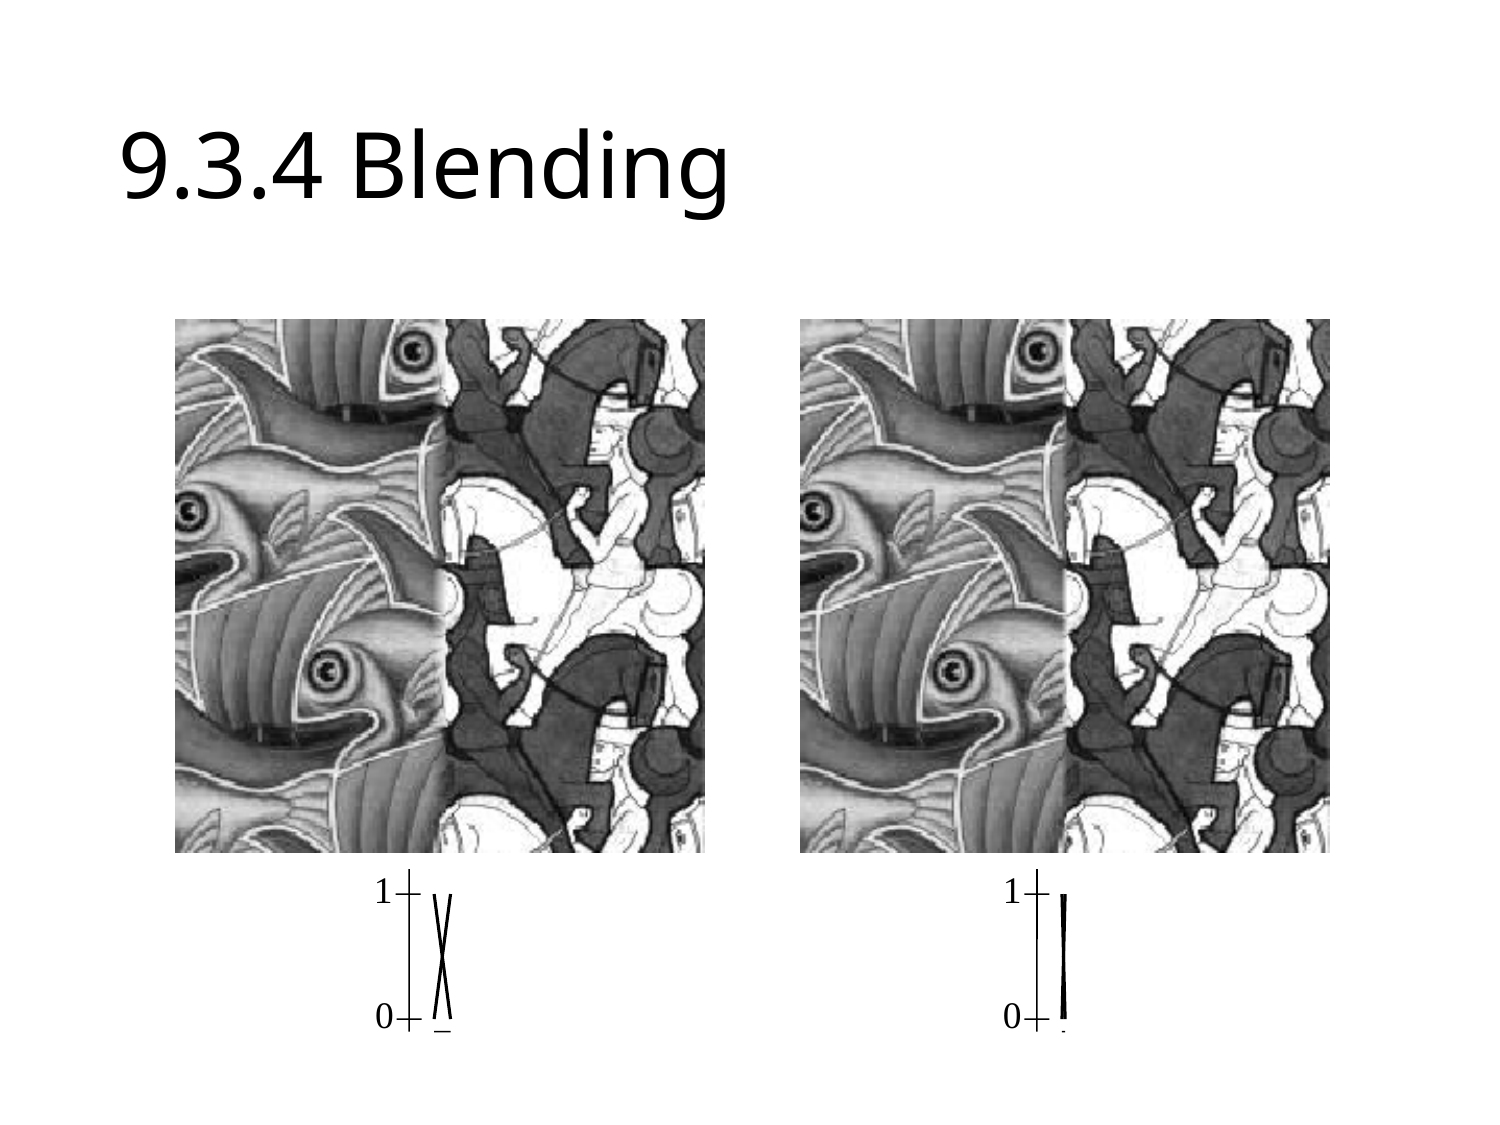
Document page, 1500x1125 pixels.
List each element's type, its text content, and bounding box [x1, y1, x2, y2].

title 9.3.4 Blending [103, 59, 1397, 278]
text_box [175, 319, 1330, 1045]
